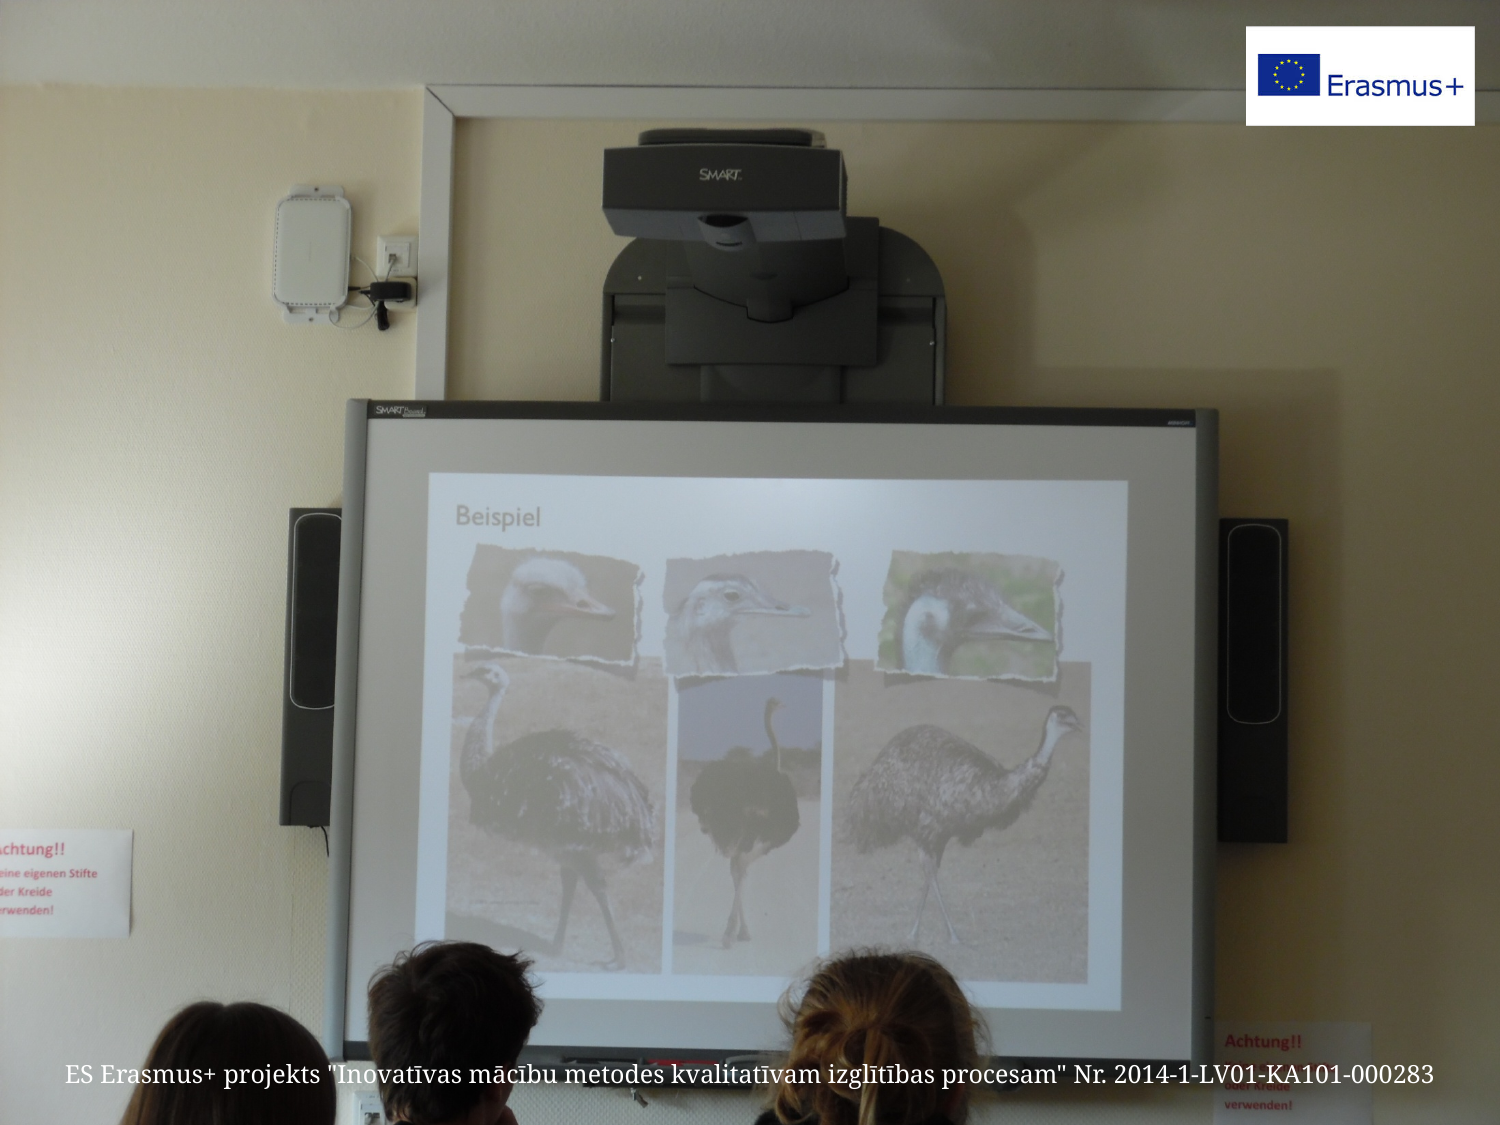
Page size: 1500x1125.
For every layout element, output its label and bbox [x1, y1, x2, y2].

picture [1245, 25, 1476, 126]
list [0, 0, 1500, 1125]
